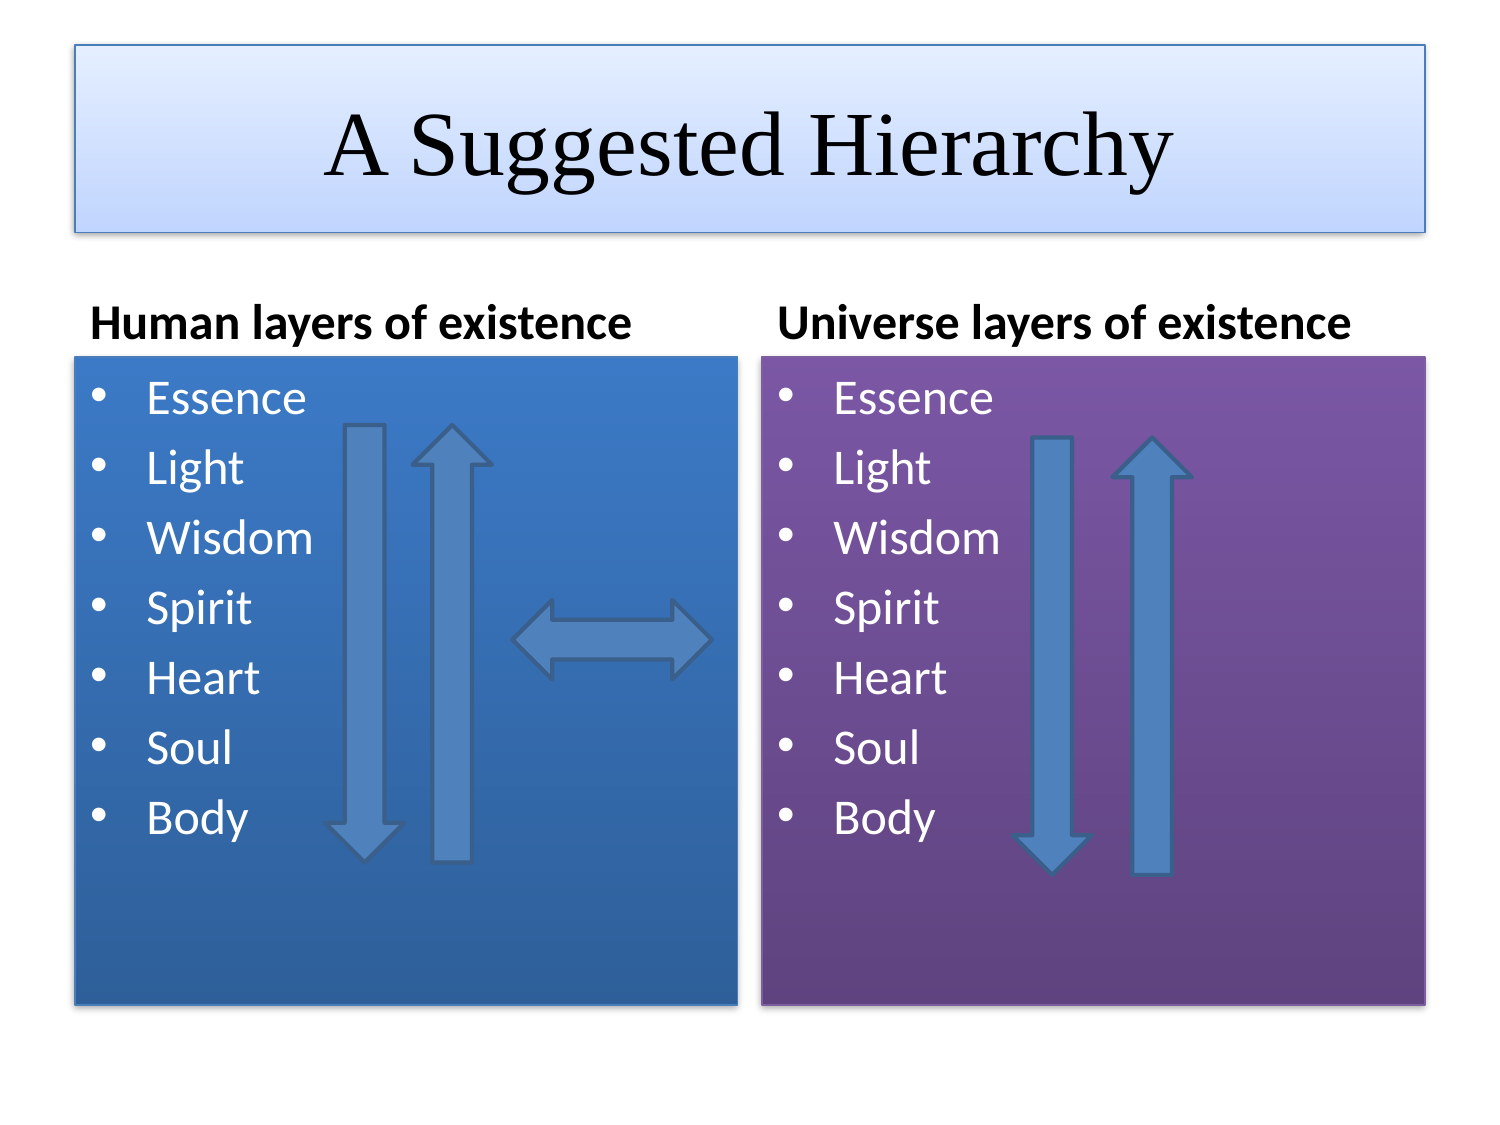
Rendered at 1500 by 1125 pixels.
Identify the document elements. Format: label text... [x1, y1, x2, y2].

text_box [1010, 435, 1094, 877]
text_box [322, 422, 407, 865]
list Universe layers of existence [761, 251, 1425, 356]
list Essence Light Wisdom Spirit Heart Soul Body [74, 356, 738, 1006]
text_box [510, 598, 715, 682]
title A Suggested Hierarchy [74, 44, 1426, 233]
list Essence Light Wisdom Spirit Heart Soul Body [761, 356, 1426, 1006]
list Human layers of existence [75, 251, 738, 356]
text_box [410, 422, 494, 865]
text_box [1110, 435, 1194, 877]
